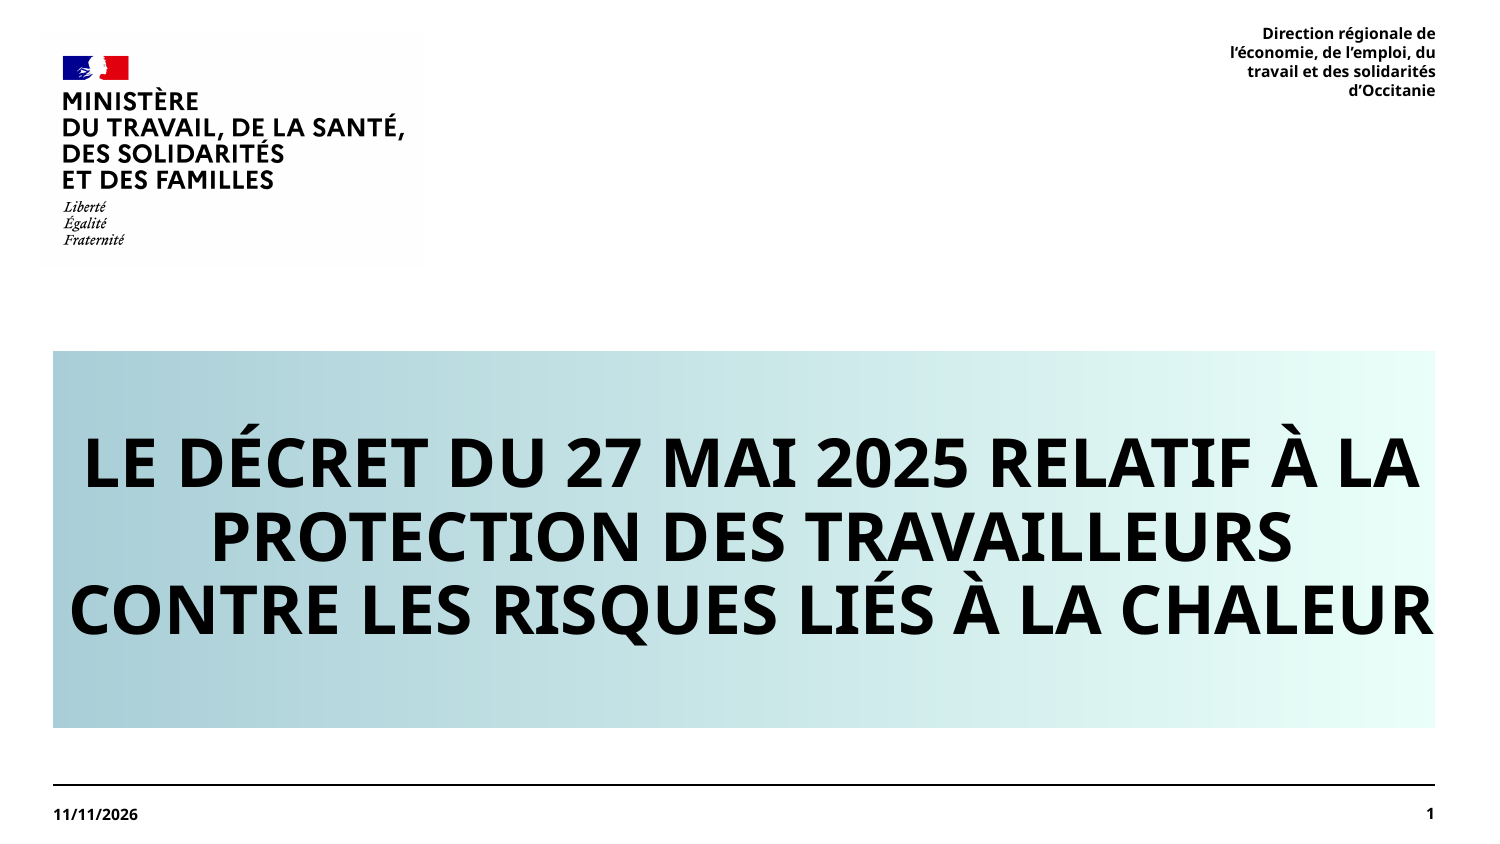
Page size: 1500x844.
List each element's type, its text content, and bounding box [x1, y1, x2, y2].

slide_number 1 [1213, 784, 1436, 844]
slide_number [53, 787, 252, 844]
footer Direction régionale de l‘économie, de l’emploi, du travail et des solidarités d’Occitanie [1199, 32, 1436, 92]
picture [39, 32, 428, 269]
list Le décret du 27 mai 2025 relatif à la protection des travailleurs contre les risques liés à la chaleur [53, 351, 1435, 728]
